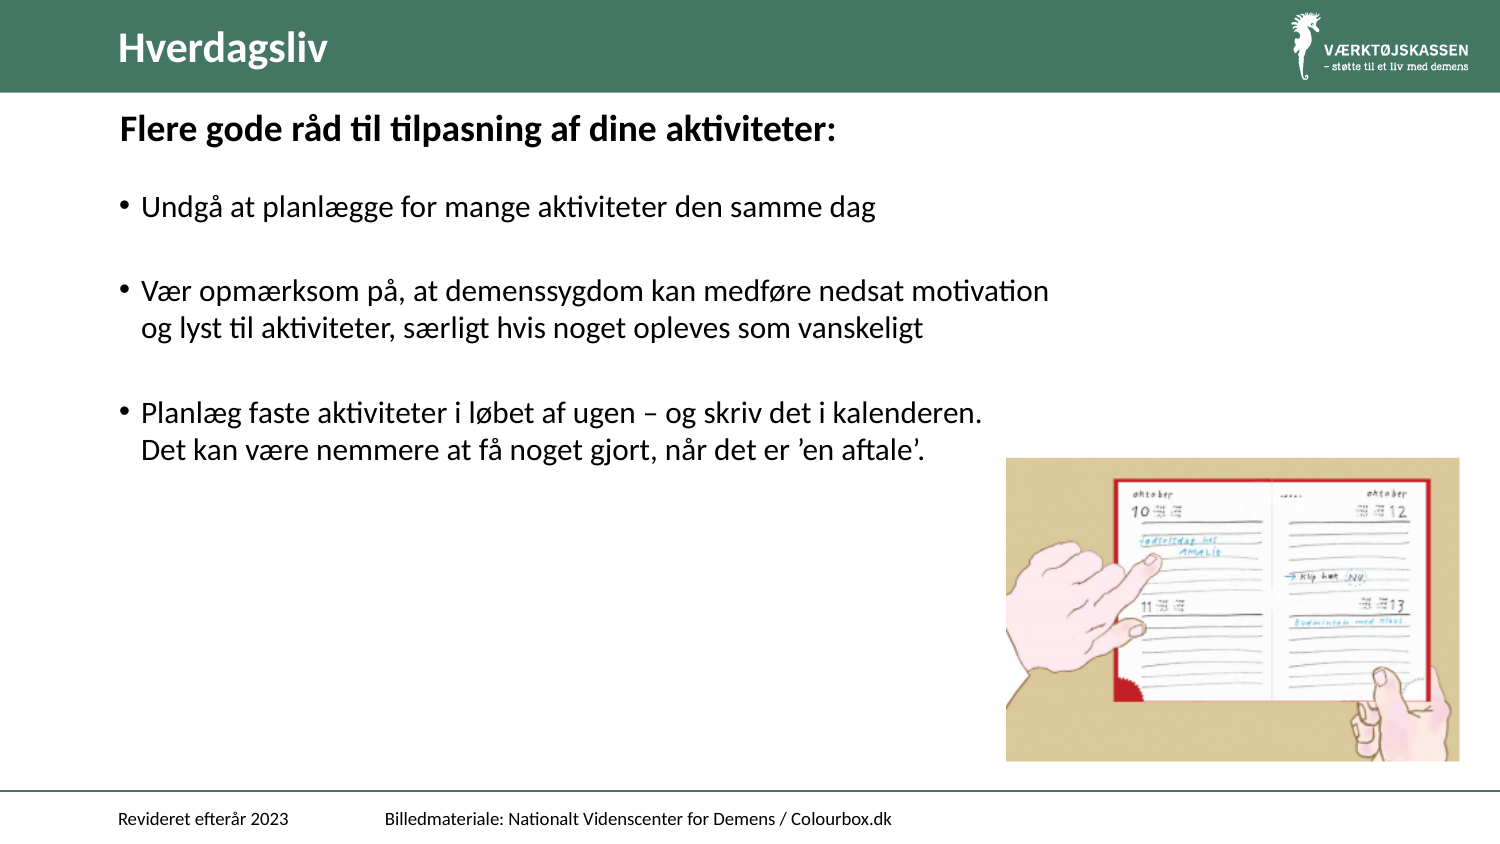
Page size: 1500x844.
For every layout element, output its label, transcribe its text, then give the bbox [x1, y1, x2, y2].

slide_number Revideret efterår 2023 [103, 795, 355, 841]
picture [1291, 12, 1468, 80]
title Hverdagsliv [103, 16, 1220, 82]
footer Billedmateriale: Nationalt Videnscenter for Demens / Colourbox.dk [369, 795, 1315, 841]
list Flere gode råd til tilpasning af dine aktiviteter: [105, 96, 1076, 163]
picture [1006, 454, 1461, 763]
list Undgå at planlægge for mange aktiviteter den samme dag Vær opmærksom på, at demenssygdom kan medføre nedsat motivation og lyst til aktiviteter, særligt hvis noget opleves som vanskeligt Planlæg faste aktiviteter i løbet af ugen – og skriv det i kalenderen. Det kan være nemmere at få noget gjort, når det er ’en aftale’. [104, 178, 1083, 492]
